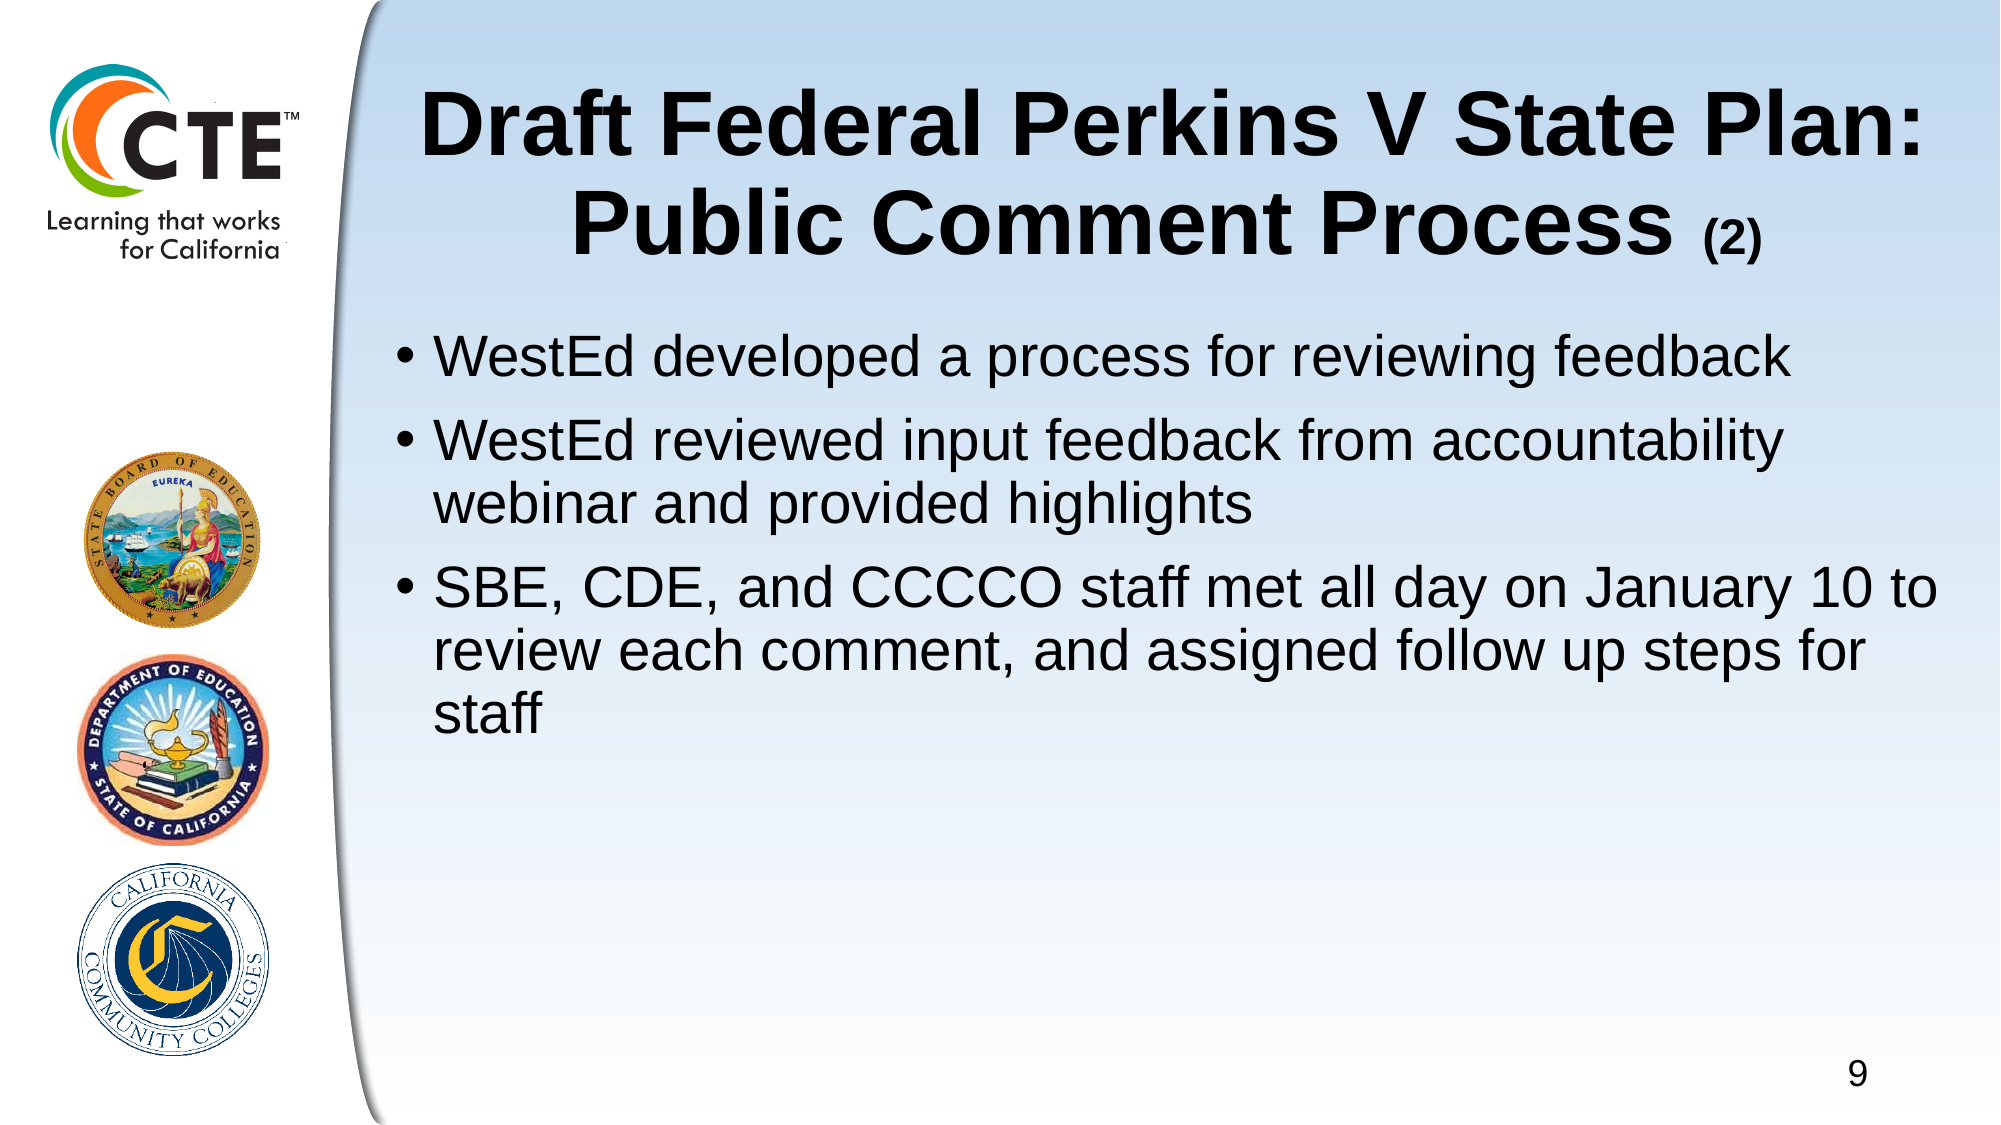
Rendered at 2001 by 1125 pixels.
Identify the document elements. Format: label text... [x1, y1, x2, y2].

list WestEd developed a process for reviewing feedback WestEd reviewed input feedback from accountability webinar and provided highlights SBE, CDE, and CCCCO staff met all day on January 10 to review each comment, and assigned follow up steps for staff [381, 319, 1968, 1014]
picture [77, 445, 269, 637]
title Draft Federal Perkins V State Plan: Public Comment Process (2) [381, 59, 1968, 291]
picture [48, 64, 299, 259]
picture [77, 863, 269, 1056]
picture [77, 654, 269, 846]
